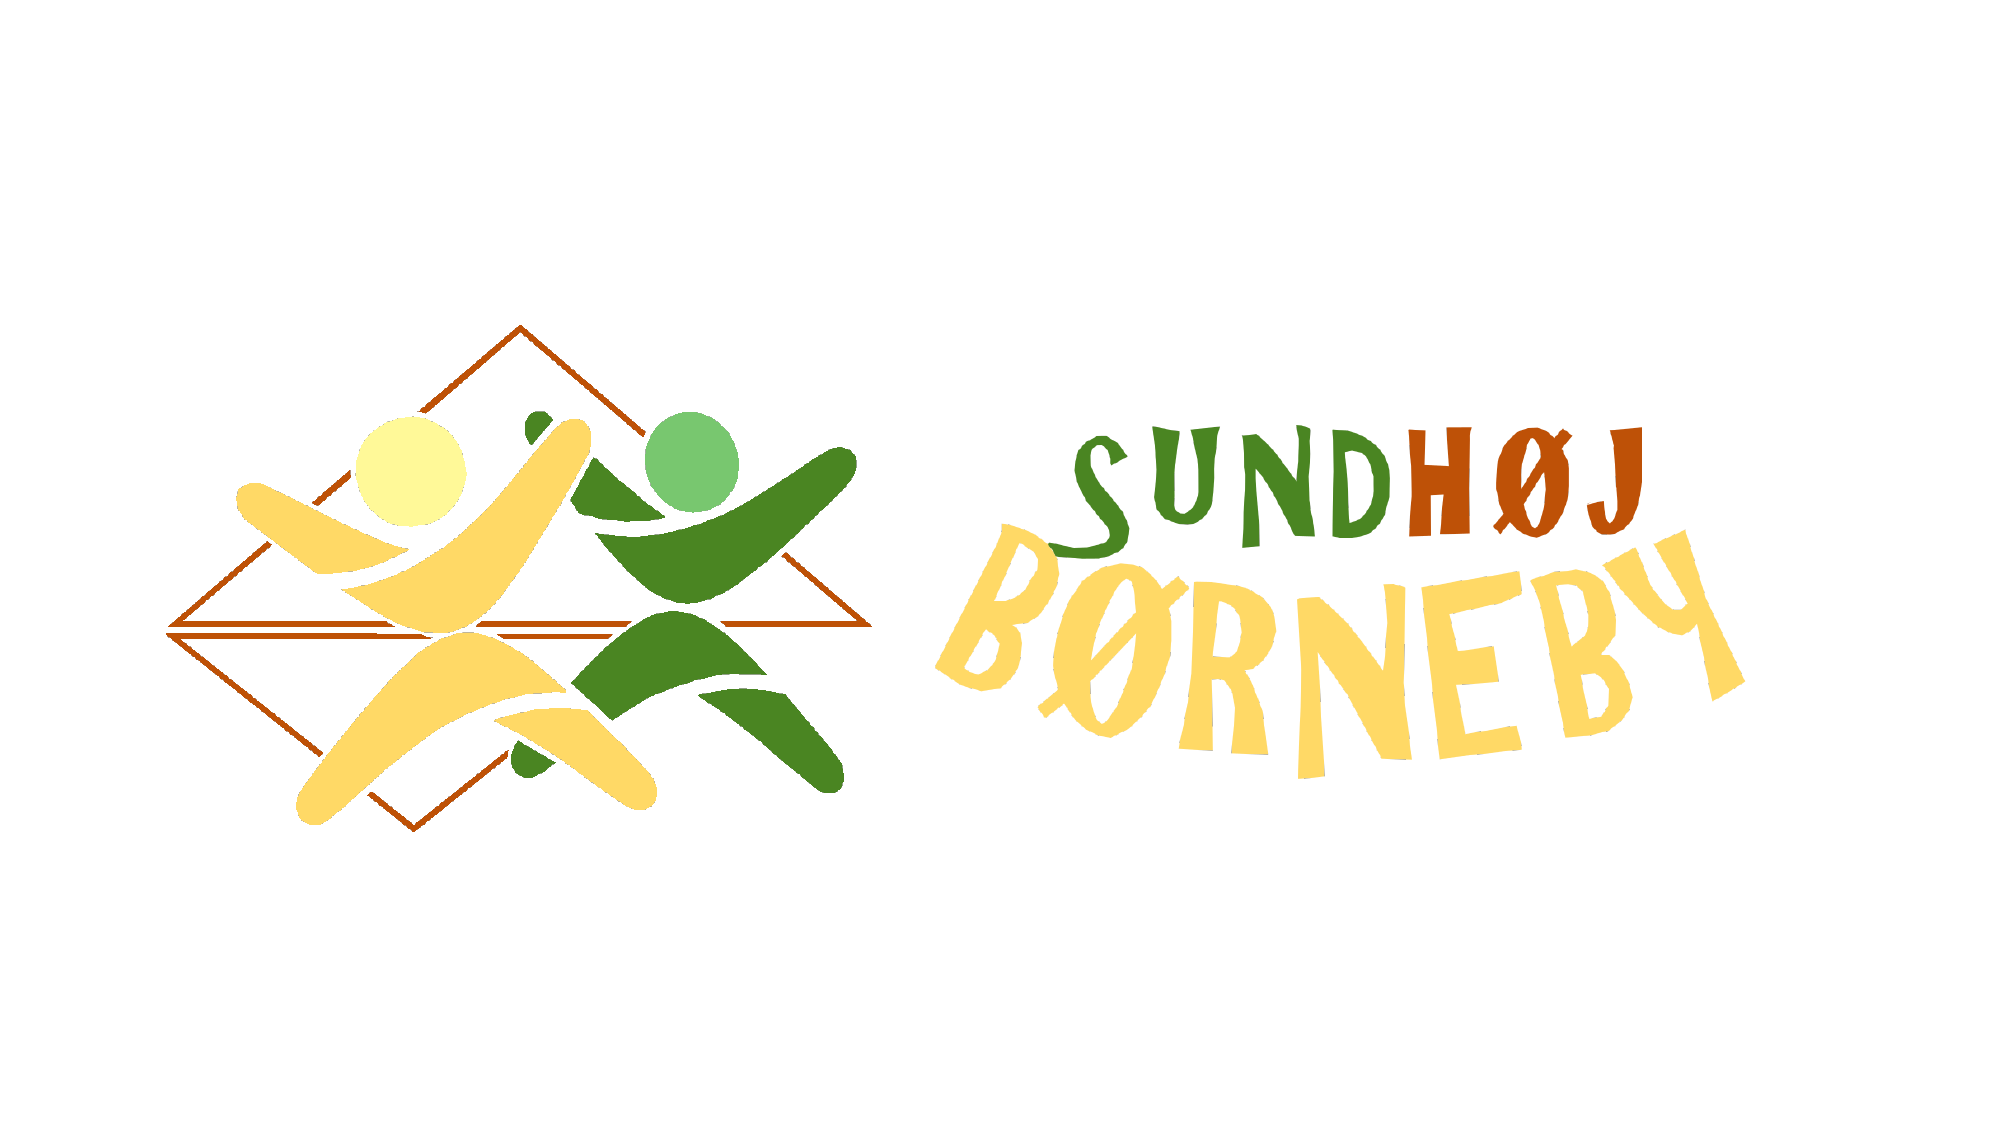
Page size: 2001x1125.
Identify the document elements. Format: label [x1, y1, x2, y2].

list [149, 304, 1751, 858]
